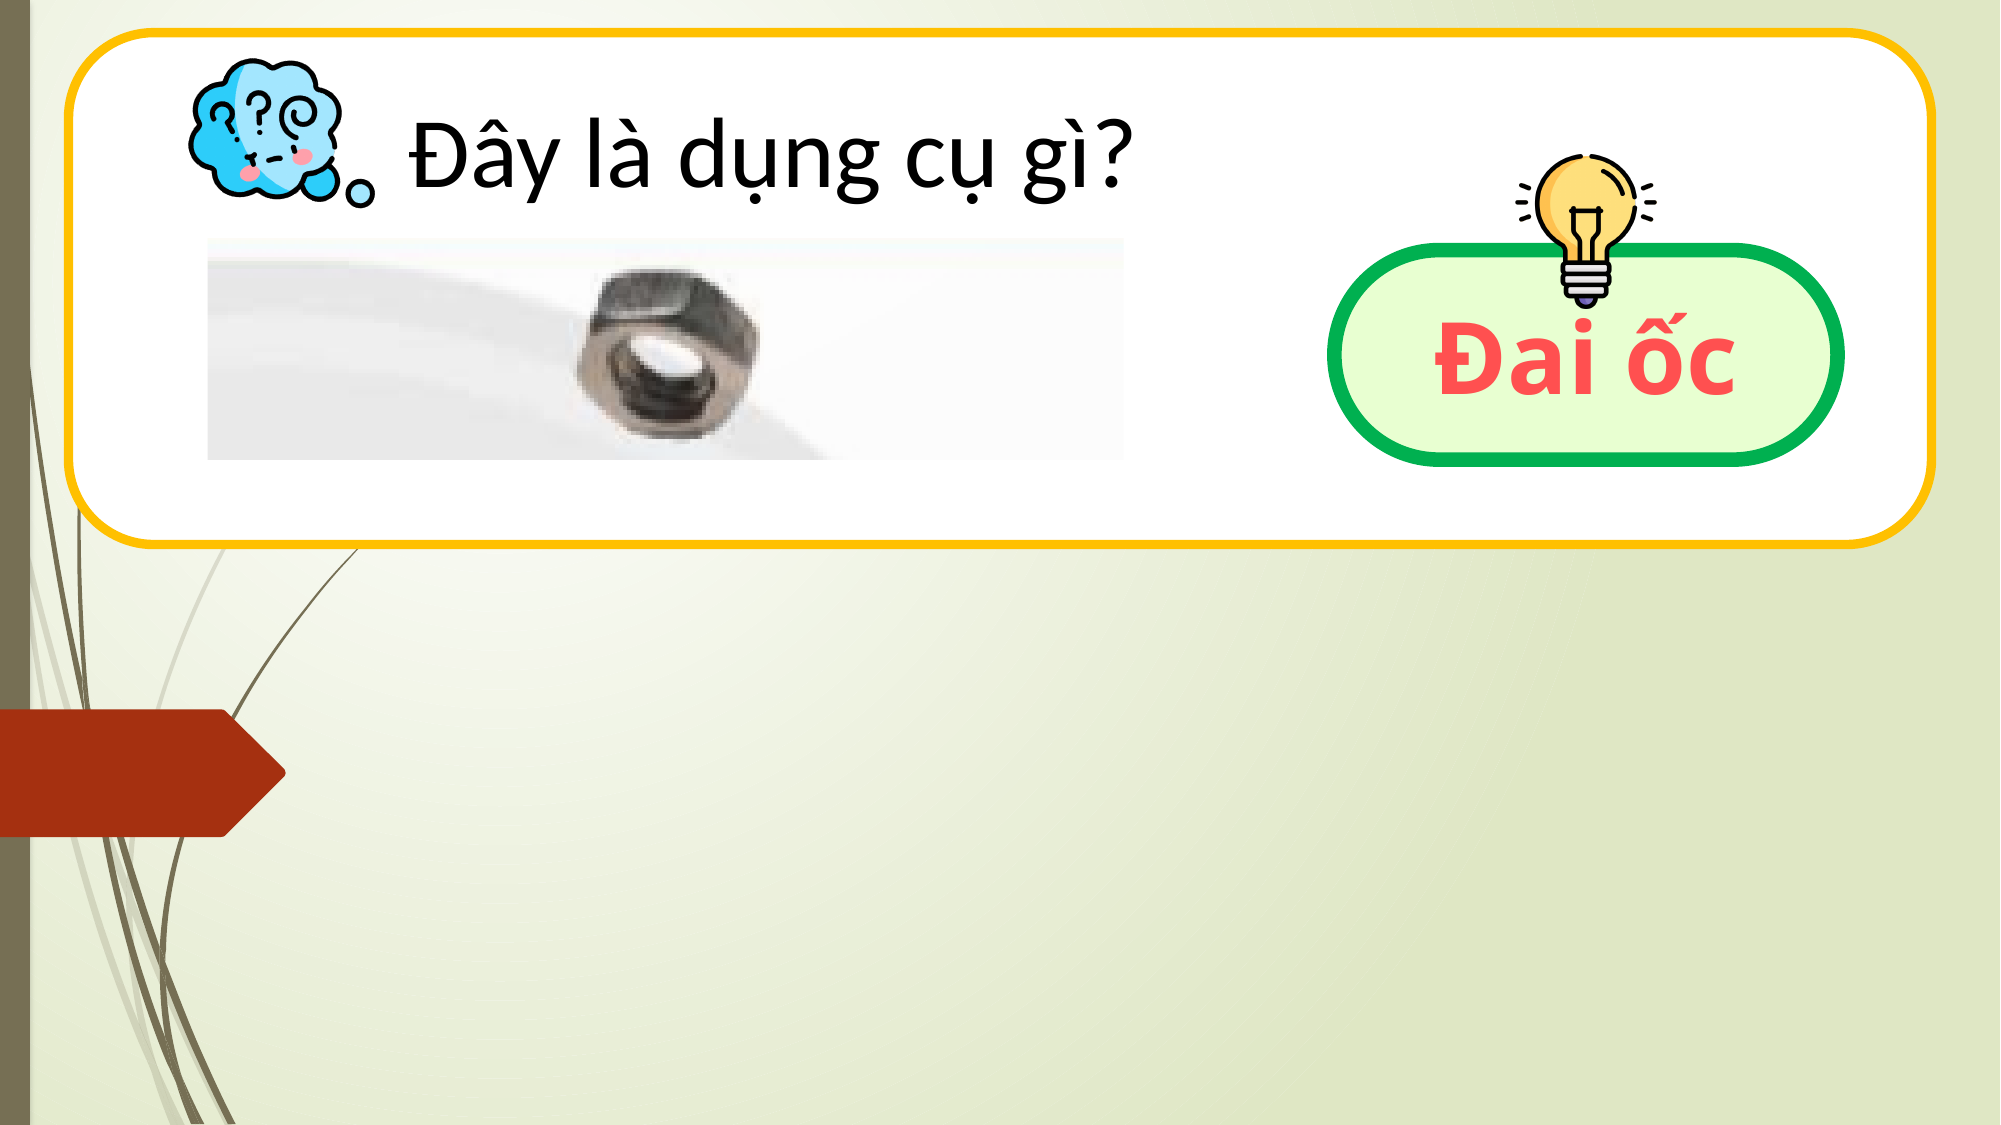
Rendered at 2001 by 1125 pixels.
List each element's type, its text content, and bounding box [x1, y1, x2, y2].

text_box [67, 31, 1933, 546]
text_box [1334, 153, 1838, 460]
text_box Đây là dụng cụ gì? [366, 79, 1273, 215]
picture [163, 33, 1124, 460]
